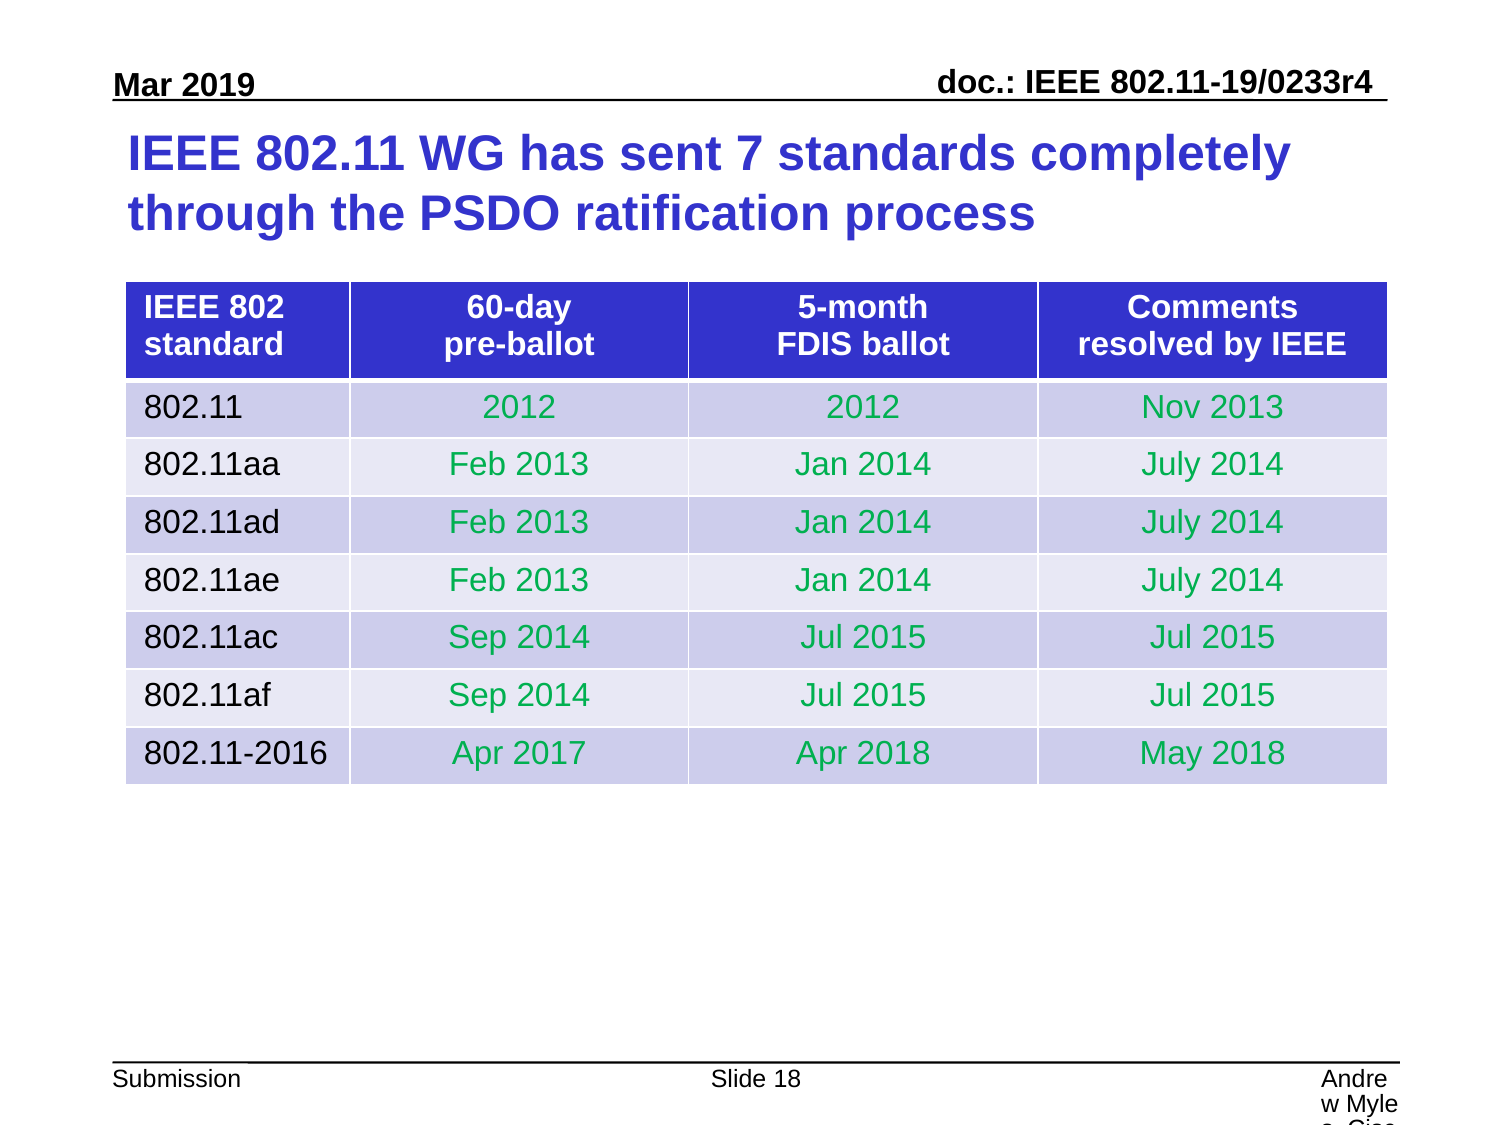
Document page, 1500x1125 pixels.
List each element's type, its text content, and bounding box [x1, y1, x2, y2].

table_cell 2012 [689, 383, 1037, 437]
table_cell 802.11aa [126, 439, 349, 495]
title IEEE 802.11 WG has sent 7 standards completely through the PSDO ratification process [112, 112, 1388, 288]
table_cell Jan 2014 [689, 439, 1037, 495]
table_cell July 2014 [1039, 497, 1387, 553]
table_cell Jul 2015 [1039, 612, 1387, 668]
footer Andrew Myles, Cisco [1320, 1061, 1402, 1093]
table_cell July 2014 [1039, 439, 1387, 495]
table_cell 802.11ad [126, 497, 349, 553]
table_cell Feb 2013 [351, 497, 688, 553]
table_cell Jan 2014 [689, 497, 1037, 553]
table_cell Sep 2014 [351, 612, 688, 668]
table_cell Apr 2018 [689, 728, 1037, 784]
table_cell Feb 2013 [351, 439, 688, 495]
table_cell Jul 2015 [1039, 670, 1387, 726]
table_cell Sep 2014 [351, 670, 688, 726]
table_cell 802.11ae [126, 555, 349, 610]
table_cell 2012 [351, 383, 688, 437]
table_cell Jul 2015 [689, 670, 1037, 726]
table_header 60-day pre-ballot [351, 282, 688, 378]
table_cell Feb 2013 [351, 555, 688, 610]
slide_number Slide 18 [709, 1061, 803, 1093]
table_cell Jul 2015 [689, 612, 1037, 668]
table_cell May 2018 [1039, 728, 1387, 784]
table_cell 802.11-2016 [126, 728, 349, 784]
table_header 5-month FDIS ballot [689, 282, 1037, 378]
table_header Comments resolved by IEEE [1039, 282, 1387, 378]
table_cell Jan 2014 [689, 555, 1037, 610]
table_cell 802.11af [126, 670, 349, 726]
table_cell 802.11 [126, 383, 349, 437]
table_cell Apr 2017 [351, 728, 688, 784]
table_header IEEE 802 standard [126, 282, 349, 378]
table_cell July 2014 [1039, 555, 1387, 610]
table_cell Nov 2013 [1039, 383, 1387, 437]
table_cell 802.11ac [126, 612, 349, 668]
